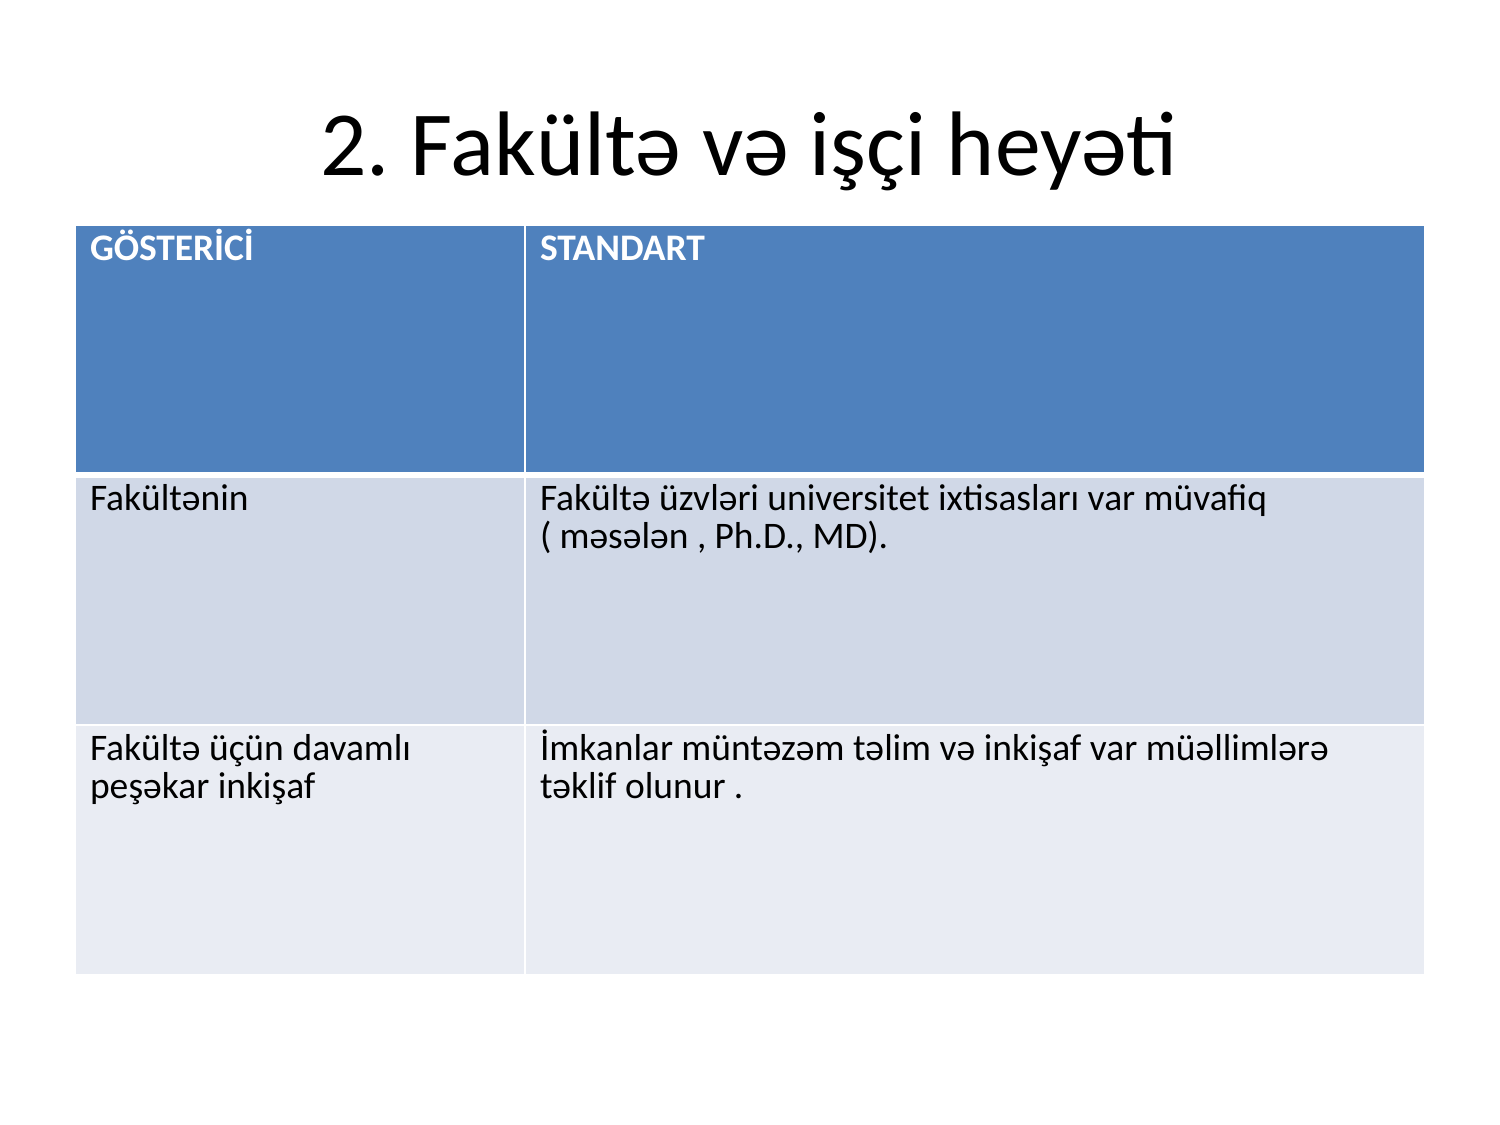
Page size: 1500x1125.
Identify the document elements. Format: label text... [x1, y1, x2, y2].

table_cell İmkanlar müntəzəm təlim və inkişaf var müəllimlərə təklif olunur . [526, 726, 1424, 974]
table_header GÖSTERİCİ [76, 226, 524, 472]
table_cell Fakültə üçün davamlı peşəkar inkişaf [76, 726, 524, 974]
title 2. Fakültə və işçi heyəti [75, 45, 1425, 224]
table_cell Fakültənin [76, 478, 524, 724]
table_cell Fakültə üzvləri universitet ixtisasları var müvafiq ( məsələn , Ph.D., MD). [526, 478, 1424, 724]
table_header STANDART [526, 226, 1424, 472]
